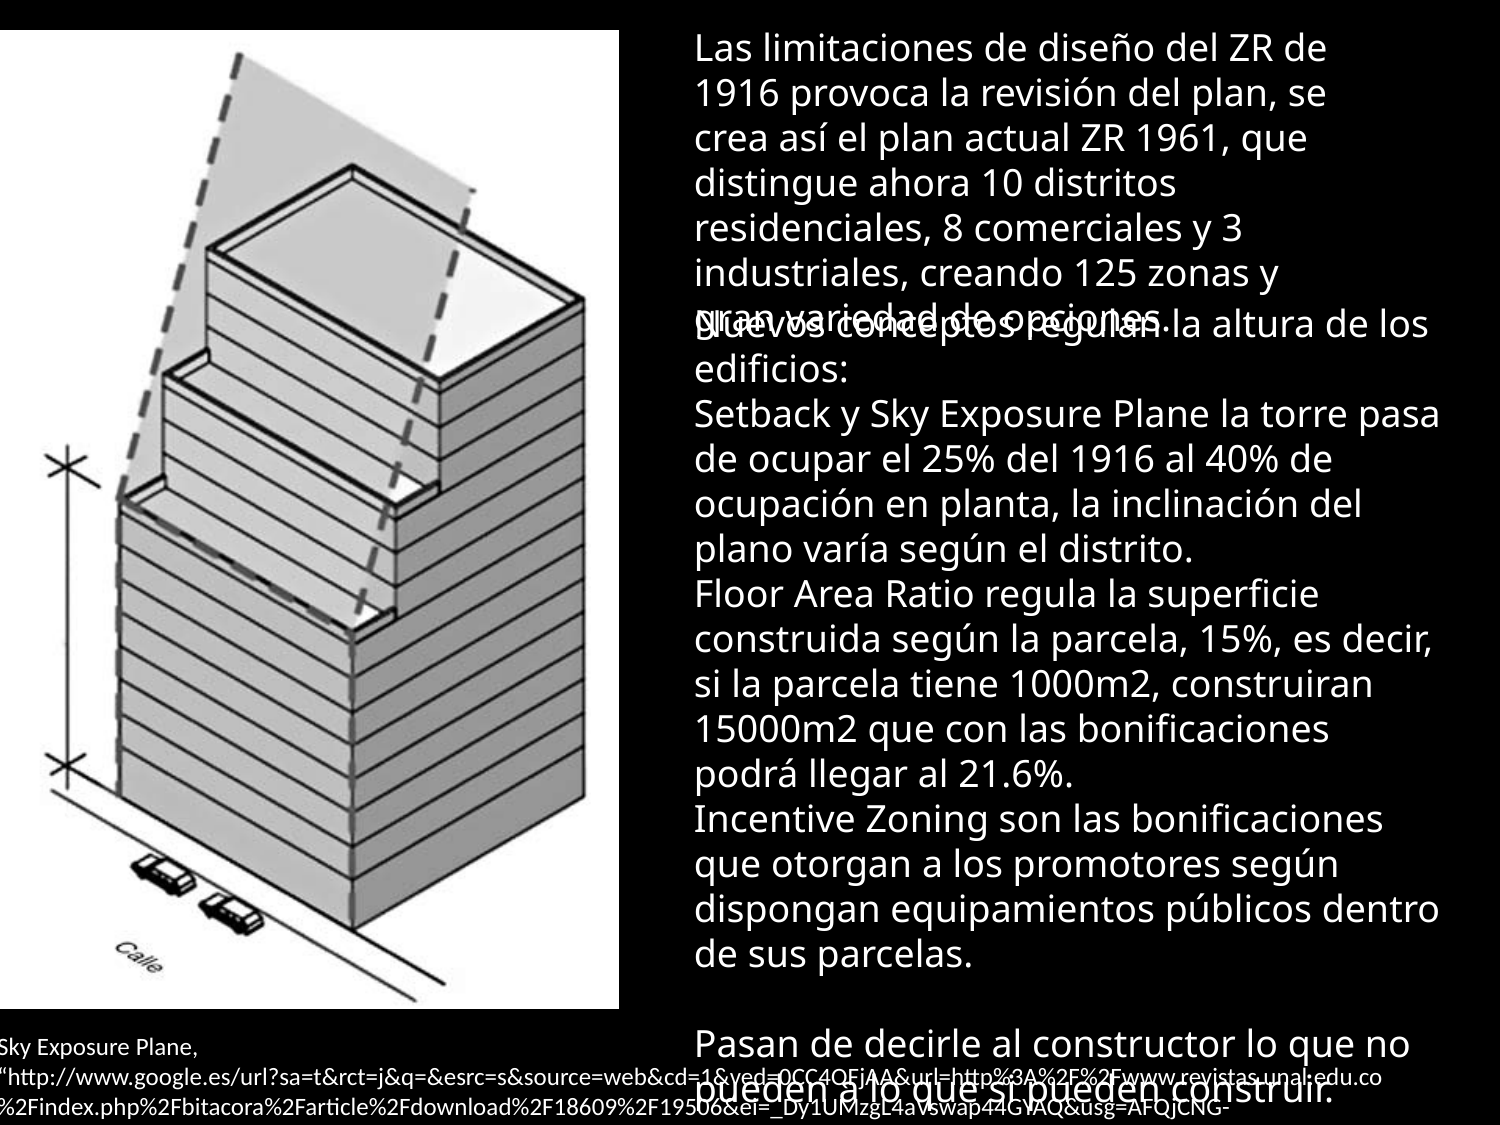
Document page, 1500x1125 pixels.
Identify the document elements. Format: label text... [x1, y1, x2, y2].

picture [0, 30, 619, 1010]
text_box Nuevos conceptos regulan la altura de los edificios: Setback y Sky Exposure Plane la torre pasa de ocupar el 25% del 1916 al 40% de ocupación en planta, la inclinación del plano varía según el distrito. Floor Area Ratio regula la superficie construida según la parcela, 15%, es decir, si la parcela tiene 1000m2, construiran 15000m2 que con las bonificaciones podrá llegar al 21.6%. Incentive Zoning son las bonificaciones que otorgan a los promotores según dispongan equipamientos públicos dentro de sus parcelas. Pasan de decirle al constructor lo que no pueden a lo que si pueden construir. [679, 247, 1459, 1023]
text_box Sky Exposure Plane, “http://www.google.es/url?sa=t&rct=j&q=&esrc=s&source=web&cd=1&ved=0CC4QFjAA&url=http%3A%2F%2Fwww.revistas.unal.edu.co%2Findex.php%2Fbitacora%2Farticle%2Fdownload%2F18609%2F19506&ei=_Dy1UMzgL4aVswap44GYAQ&usg=AFQjCNG-9wGbS2zfIibSPx63_zEFmWGutA” [0, 1023, 1500, 1125]
text_box Las limitaciones de diseño del ZR de 1916 provoca la revisión del plan, se crea así el plan actual ZR 1961, que distingue ahora 10 distritos residenciales, 8 comerciales y 3 industriales, creando 125 zonas y gran variedad de opciones. [679, 16, 1376, 392]
